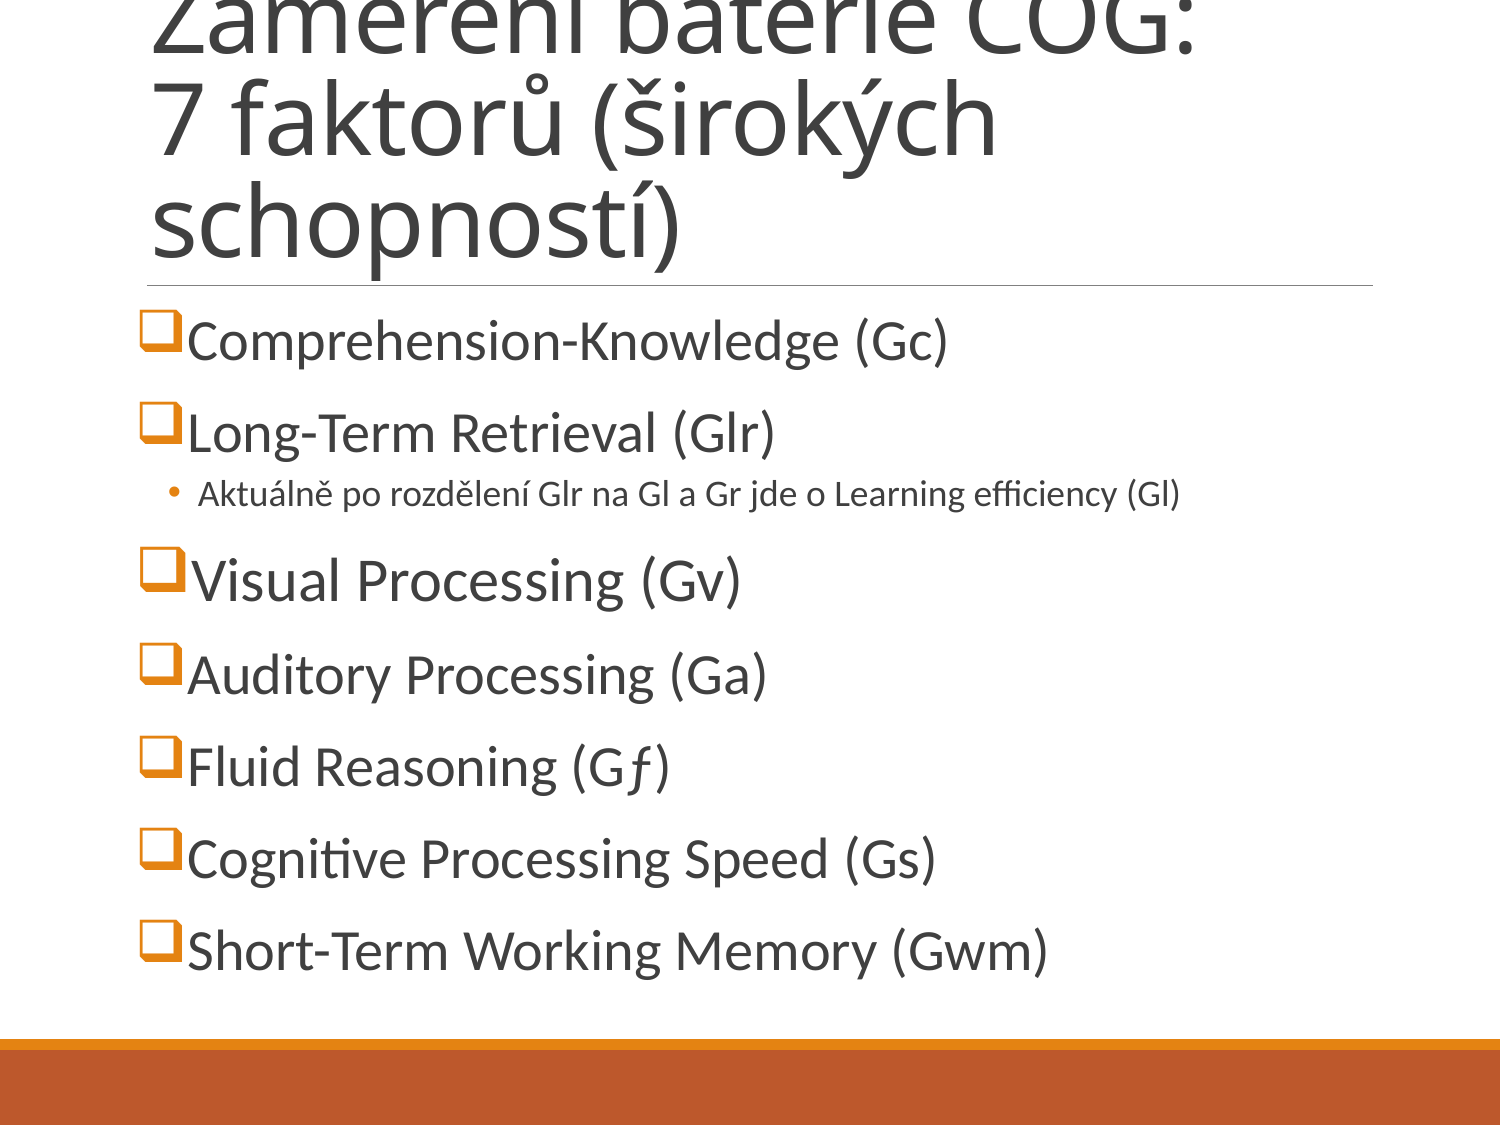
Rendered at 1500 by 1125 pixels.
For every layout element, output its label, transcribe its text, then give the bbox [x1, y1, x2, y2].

list Comprehension-Knowledge (Gc) Long-Term Retrieval (Glr) Aktuálně po rozdělení Glr na Gl a Gr jde o Learning efficiency (Gl) Visual Processing (Gv) Auditory Processing (Ga) Fluid Reasoning (Gƒ) Cognitive Processing Speed (Gs) Short-Term Working Memory (Gwm) [135, 302, 1373, 963]
title Zaměření baterie COG: 7 faktorů (širokých schopností) [135, 47, 1373, 285]
